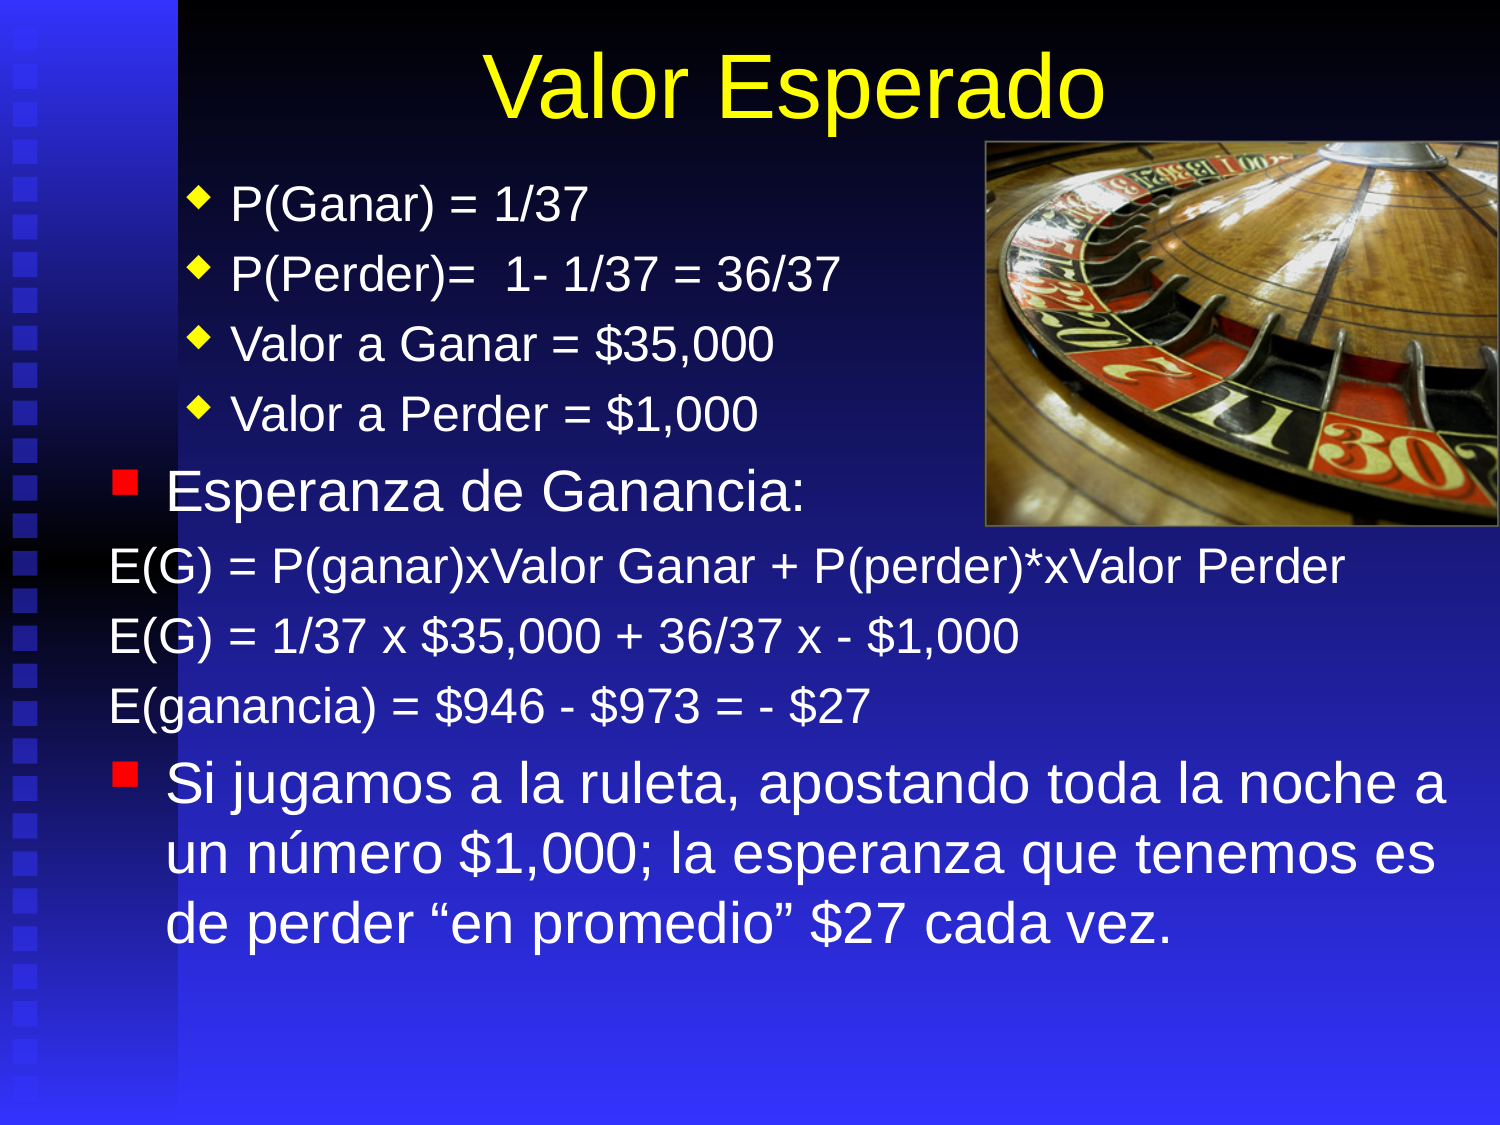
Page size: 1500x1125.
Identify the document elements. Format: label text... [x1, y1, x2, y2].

picture [984, 140, 1500, 528]
list P(Ganar) = 1/37 P(Perder)= 1- 1/37 = 36/37 Valor a Ganar = $35,000 Valor a Perder = $1,000 Esperanza de Ganancia: E(G) = P(ganar)xValor Ganar + P(perder)*xValor Perder E(G) = 1/37 x $35,000 + 36/37 x - $1,000 E(ganancia) = $946 - $973 = - $27 Si jugamos a la ruleta, apostando toda la noche a un número $1,000; la esperanza que tenemos es de perder “en promedio” $27 cada vez. [93, 163, 1468, 1079]
title Valor Esperado [128, 0, 1463, 163]
